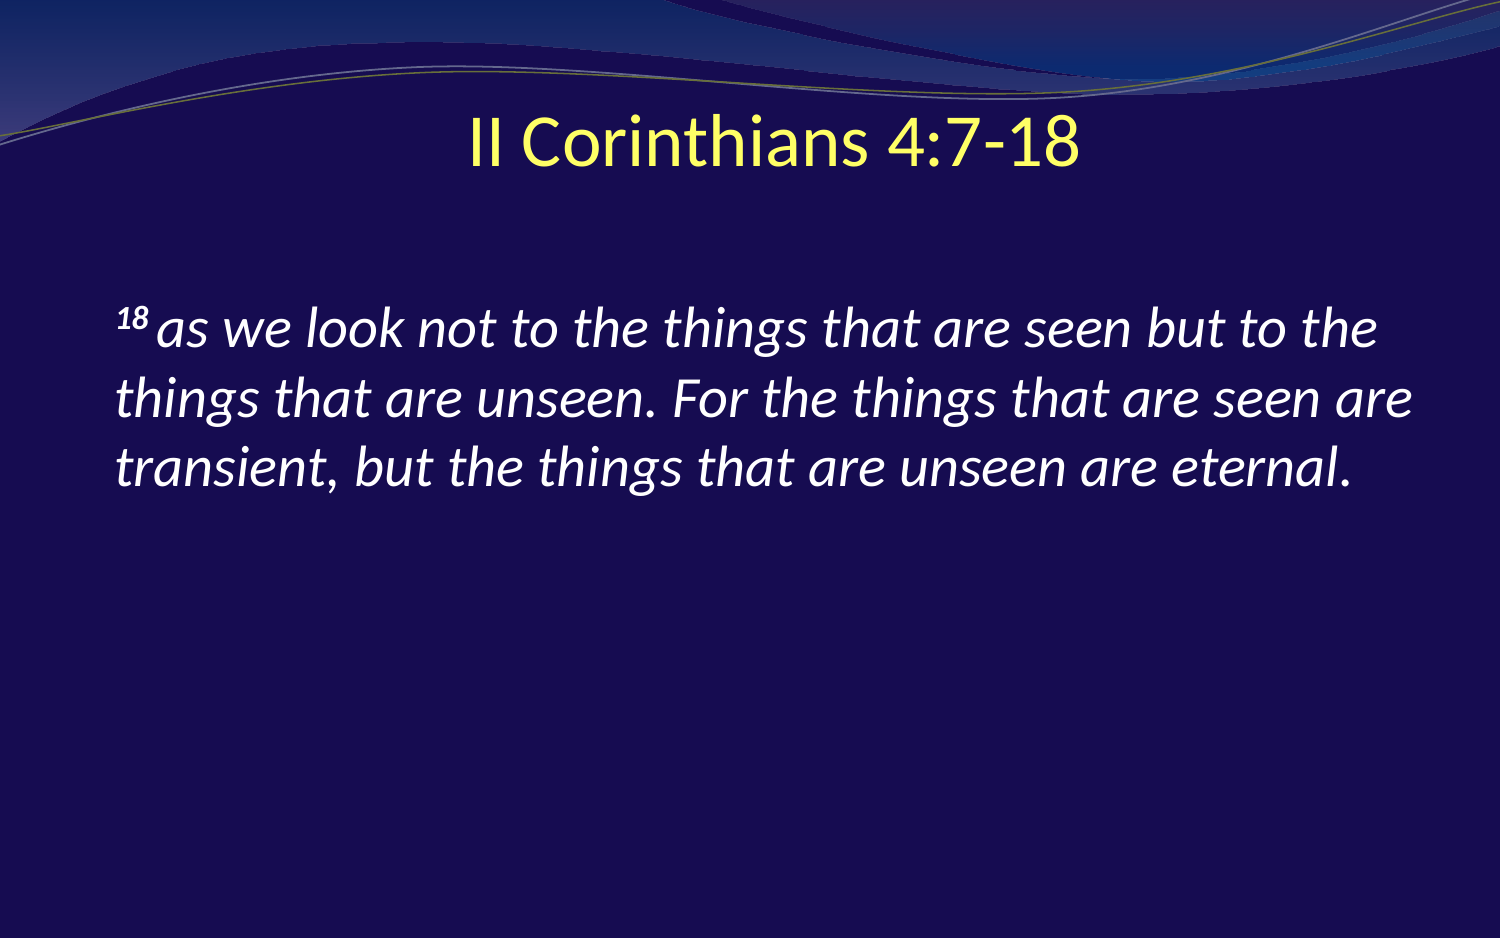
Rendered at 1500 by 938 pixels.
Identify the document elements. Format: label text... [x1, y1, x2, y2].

text_box 18 as we look not to the things that are seen but to the things that are unseen. For the things that are seen are transient, but the things that are unseen are eternal. [99, 281, 1450, 506]
title II Corinthians 4:7-18 [143, 56, 1407, 182]
